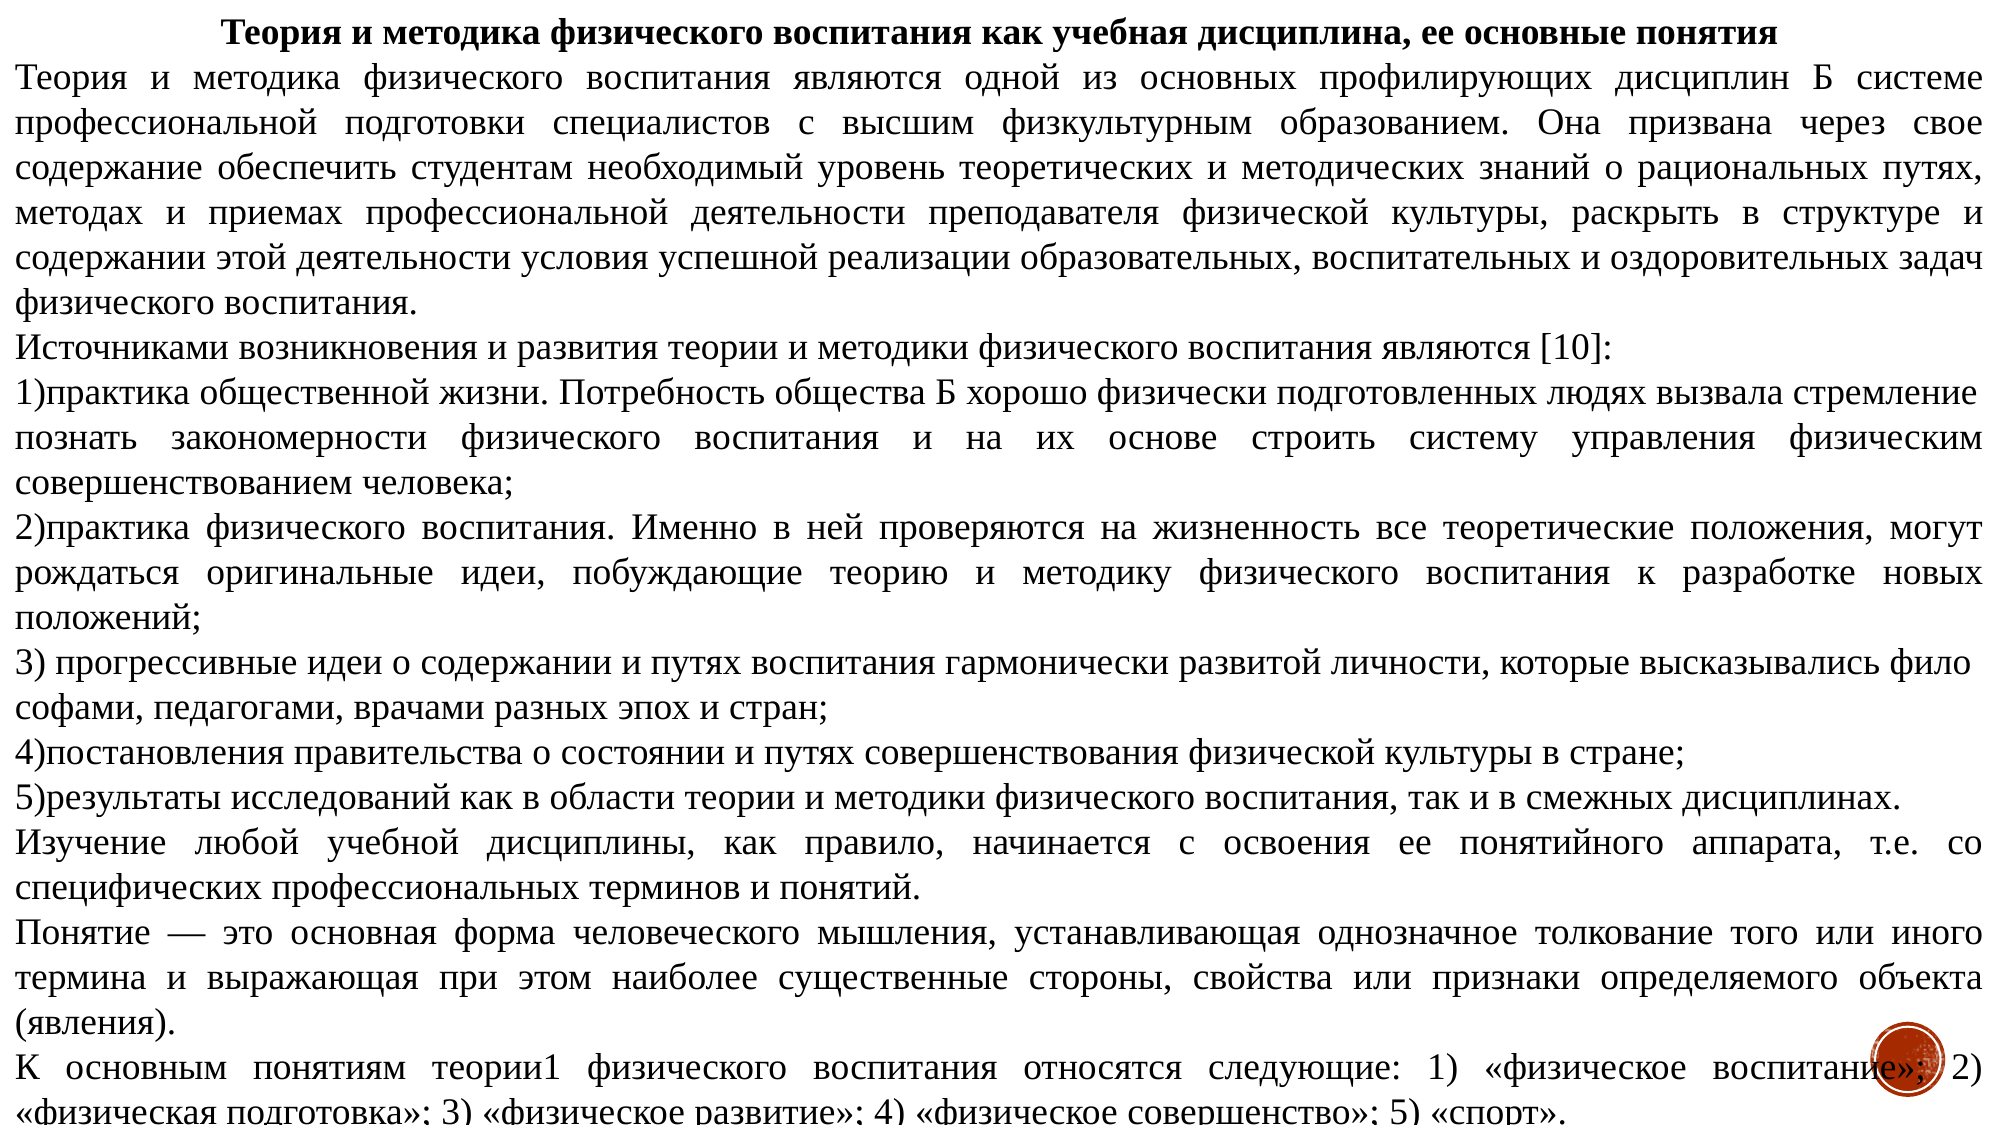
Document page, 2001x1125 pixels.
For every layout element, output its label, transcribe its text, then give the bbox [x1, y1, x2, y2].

text_box Теория и методика физического воспитания как учебная дисциплина, ее основные понятия Теория и методика физического воспитания являются одной из основных профилирующих дисциплин Б системе профессиональной подготовки специалистов с высшим физкультурным образованием. Она призвана через свое содержание обеспечить студентам необходимый уровень теоретических и методических знаний о рациональных путях, методах и приемах профессиональной деятельности преподавателя физической культуры, раскрыть в структуре и содержании этой деятельности условия успешной реализации образовательных, воспитательных и оздоровительных задач физического воспитания. Источниками возникновения и развития теории и методики физического воспитания являются [10]: 1)практика общественной жизни. Потребность общества Б хорошо физически подготовленных людях вызвала стремление познать закономерности физического воспитания и на их основе строить систему управления физическим совершенствованием человека; 2)практика физического воспитания. Именно в ней проверяются на жизненность все теоретические положения, могут рождаться оригинальные идеи, побуждающие теорию и методику физического воспитания к разработке новых положений; 3) прогрессивные идеи о содержании и путях воспитания гармонически развитой личности, которые высказывались фило софами, педагогами, врачами разных эпох и стран; 4)постановления правительства о состоянии и путях совершенствования физической культуры в стране; 5)результаты исследований как в области теории и методики физического воспитания, так и в смежных дисциплинах. Изучение любой учебной дисциплины, как правило, начинается с освоения ее понятийного аппарата, т.е. со специфических профессиональных терминов и понятий. Понятие — это основная форма человеческого мышления, устанавливающая однозначное толкование того или иного термина и выражающая при этом наиболее существенные стороны, свойства или признаки определяемого объекта (явления). К основным понятиям теории1 физического воспитания относятся следующие: 1) «физическое воспитание»; 2) «физическая подготовка»; 3) «физическое развитие»; 4) «физическое совершенство»; 5) «спорт». [0, 0, 2000, 1125]
